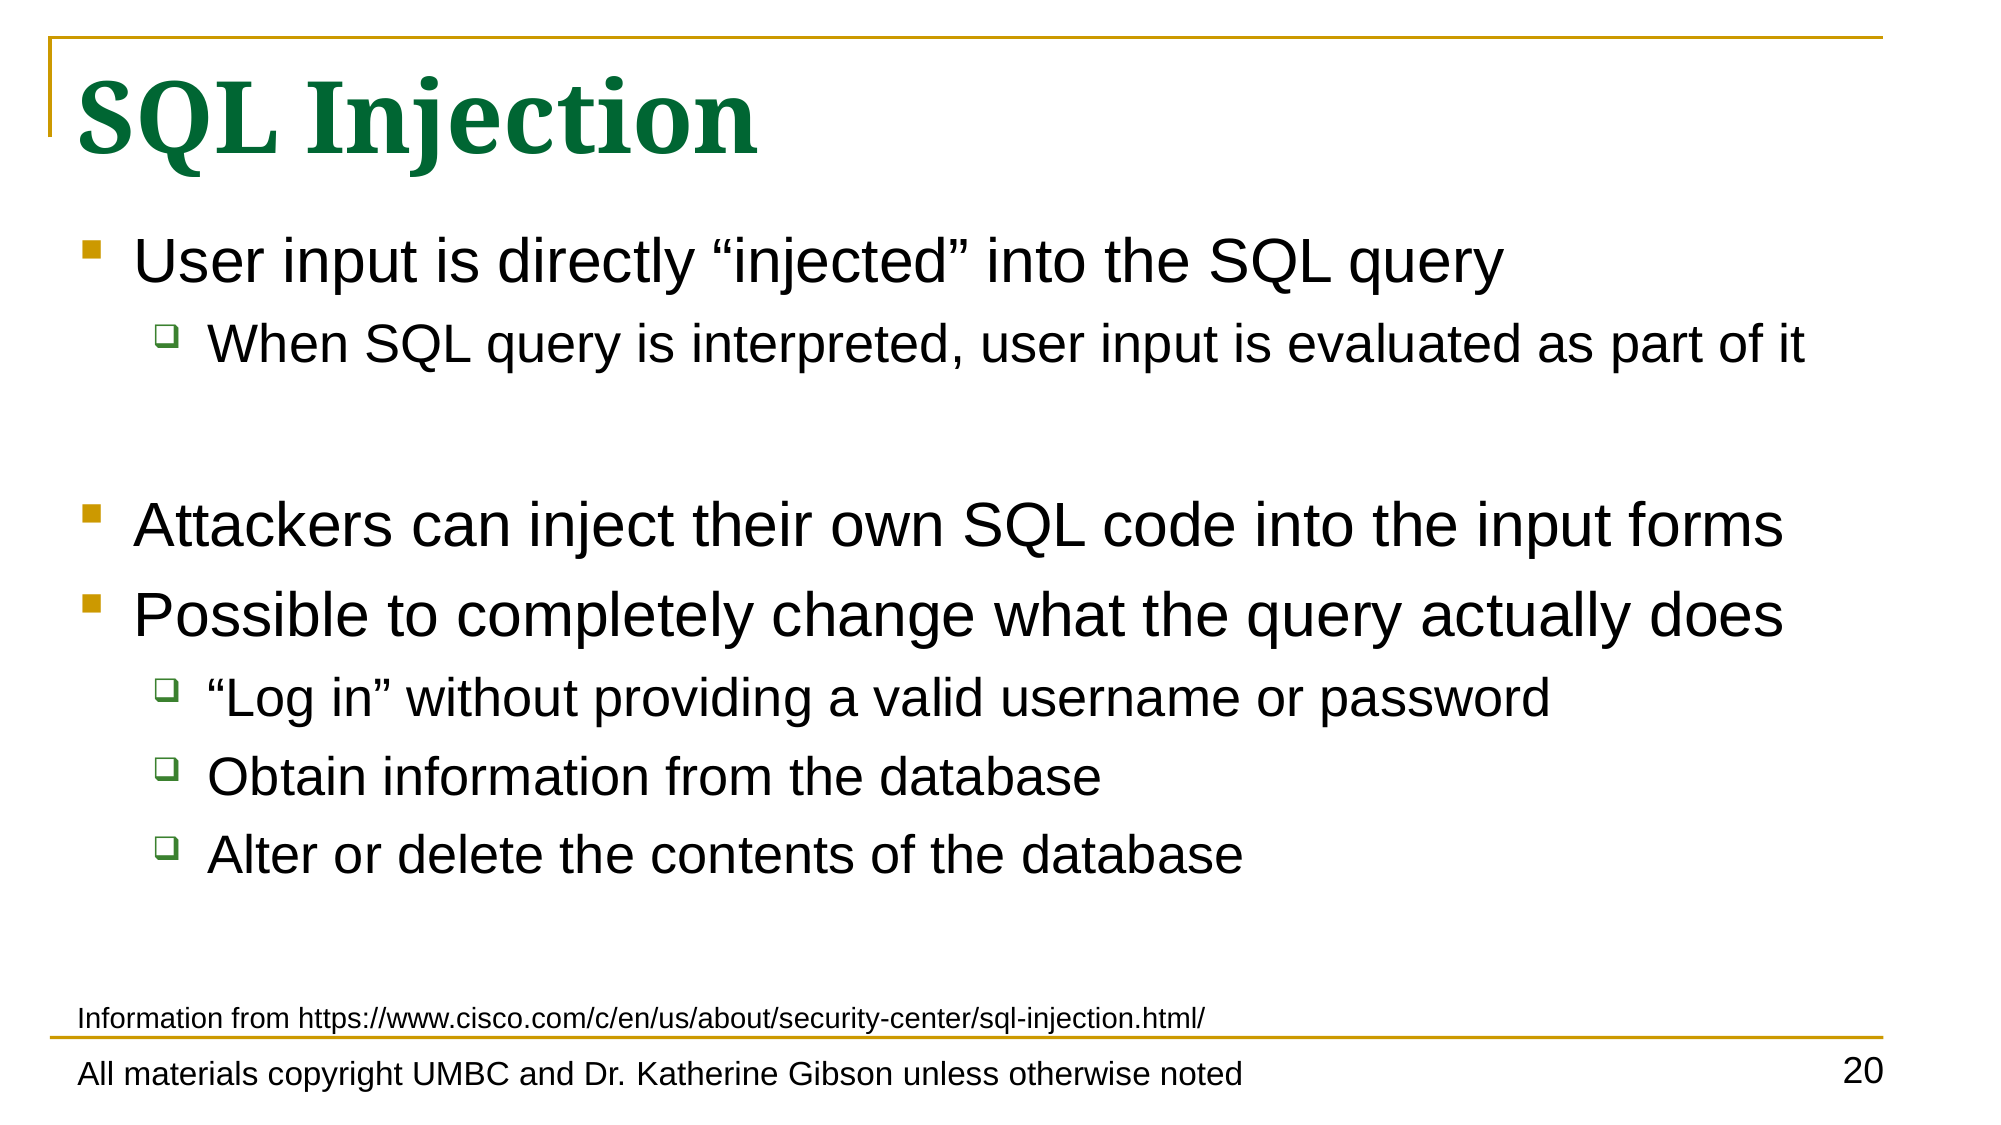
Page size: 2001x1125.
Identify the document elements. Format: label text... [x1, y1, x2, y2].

title SQL Injection [62, 45, 1899, 212]
text_box Information from https://www.cisco.com/c/en/us/about/security-center/sql-injection.html/ [62, 967, 1700, 1043]
list User input is directly “injected” into the SQL query When SQL query is interpreted, user input is evaluated as part of it Attackers can inject their own SQL code into the input forms Possible to completely change what the query actually does “Log in” without providing a valid username or password Obtain information from the database Alter or delete the contents of the database [62, 212, 1899, 1005]
